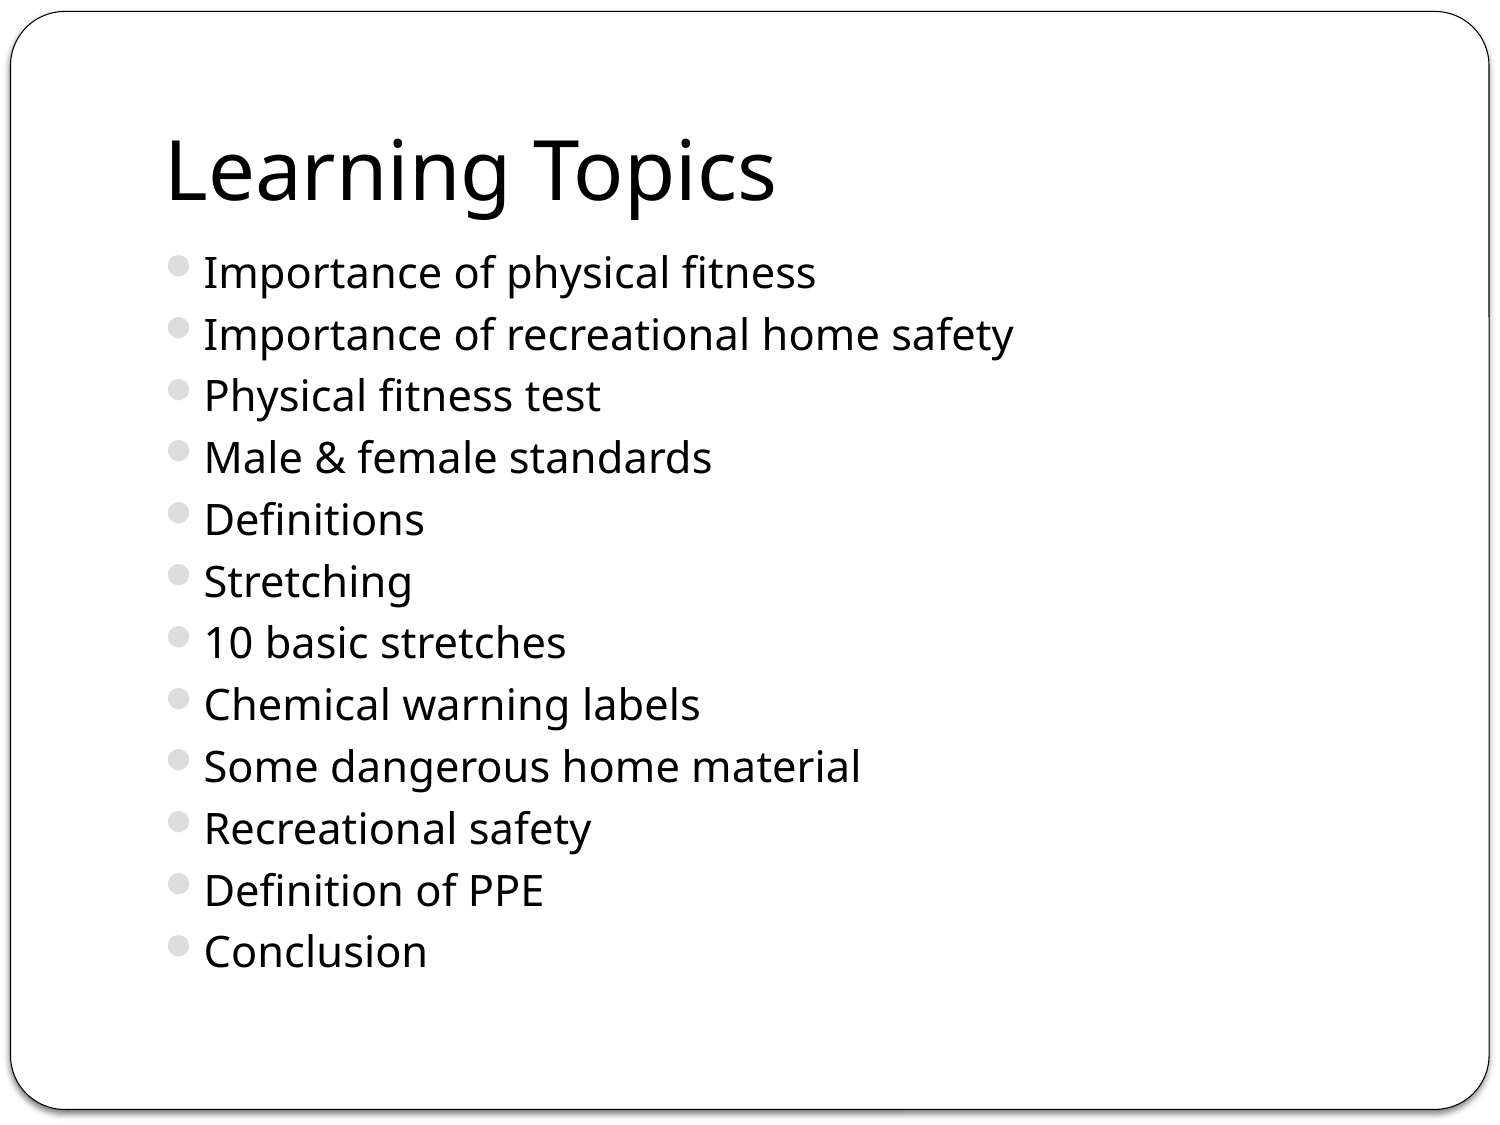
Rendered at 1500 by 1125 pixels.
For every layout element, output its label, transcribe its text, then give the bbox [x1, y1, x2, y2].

list Importance of physical fitness Importance of recreational home safety Physical fitness test Male & female standards Definitions Stretching 10 basic stretches Chemical warning labels Some dangerous home material Recreational safety Definition of PPE Conclusion [150, 237, 1425, 988]
title Learning Topics [150, 45, 1425, 233]
